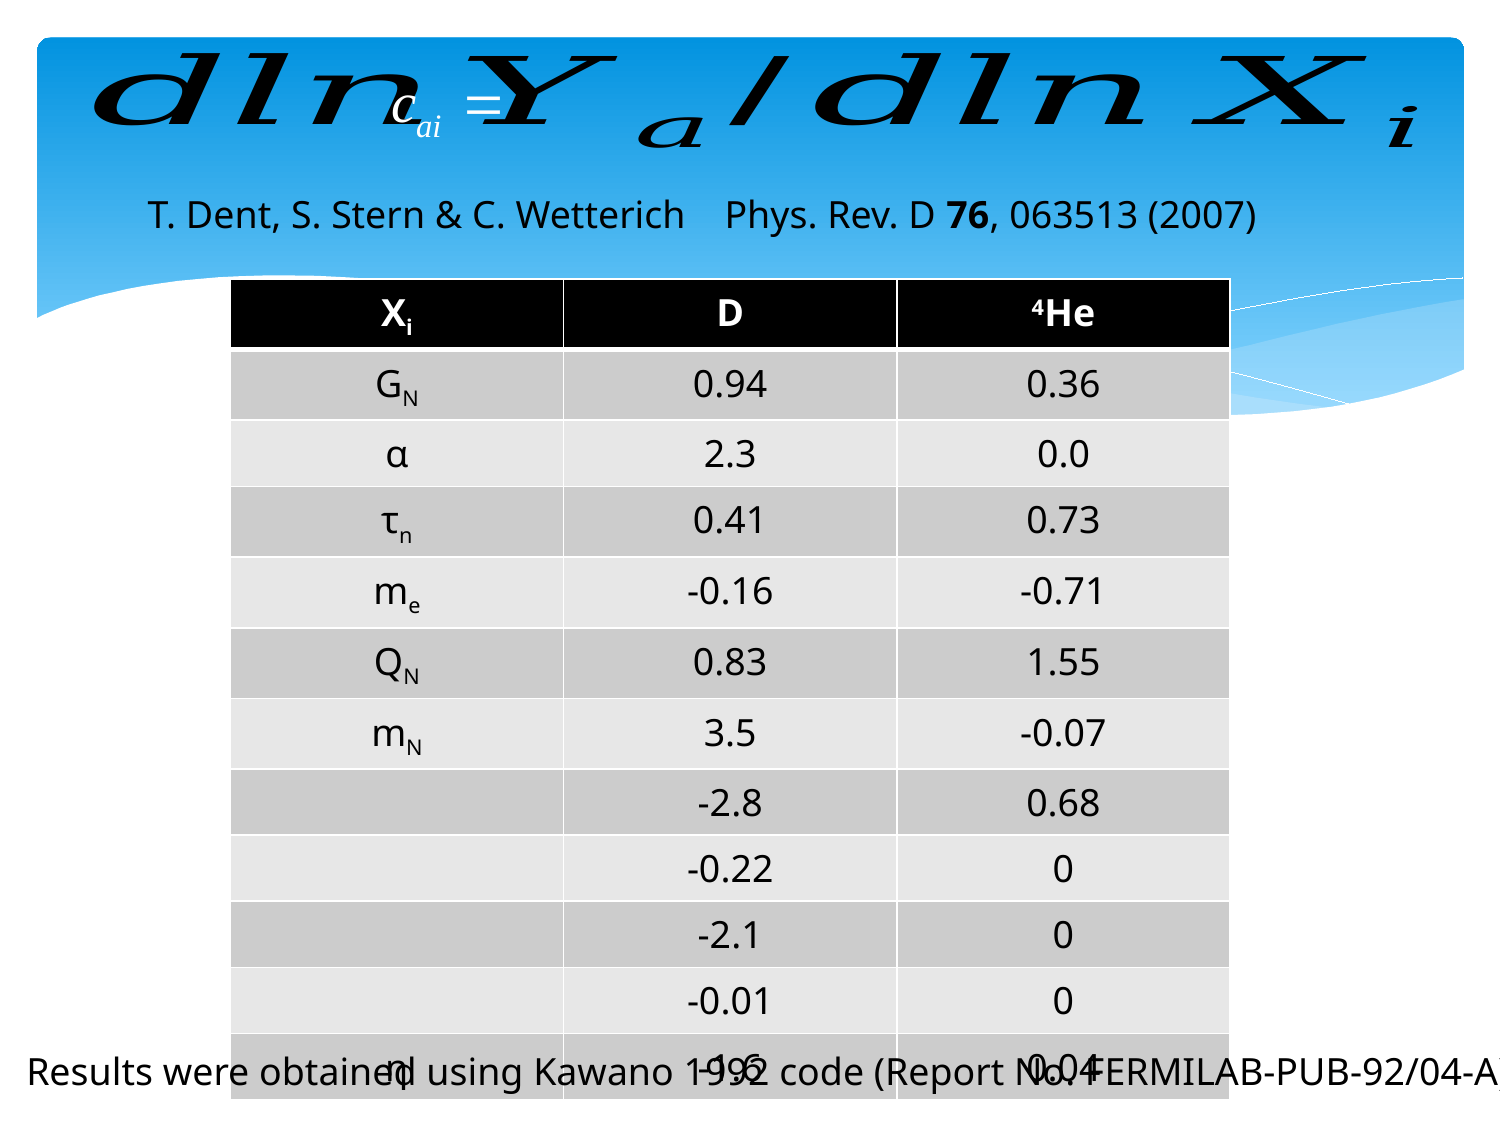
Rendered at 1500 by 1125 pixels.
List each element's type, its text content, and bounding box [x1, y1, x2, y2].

text_box T. Dent, S. Stern & C. Wetterich Phys. Rev. D 76, 063513 (2007) [132, 183, 1272, 244]
text_box Results were obtained using Kawano 1992 code (Report No. FERMILAB-PUB-92/04-A) [11, 1040, 1500, 1100]
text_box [383, 66, 503, 152]
